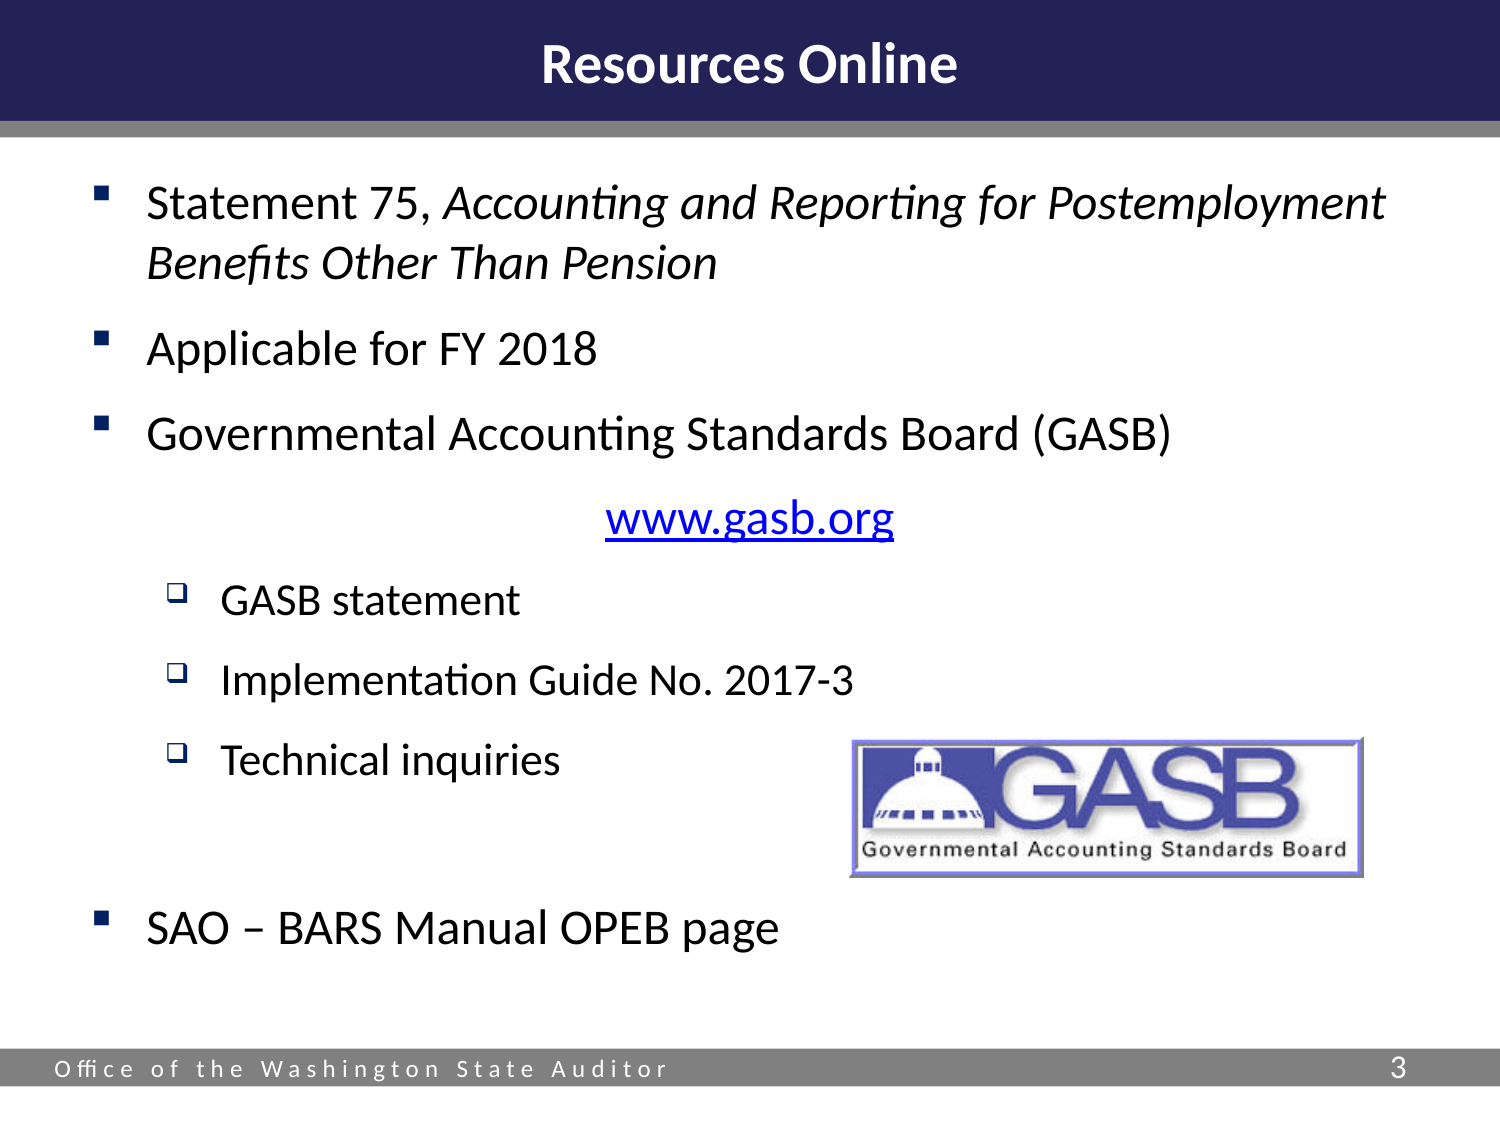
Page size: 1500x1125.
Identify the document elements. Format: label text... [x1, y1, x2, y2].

title Resources Online [0, 0, 1500, 121]
list Statement 75, Accounting and Reporting for Postemployment Benefits Other Than Pension Applicable for FY 2018 Governmental Accounting Standards Board (GASB) www.gasb.org GASB statement Implementation Guide No. 2017-3 Technical inquiries SAO – BARS Manual OPEB page [75, 162, 1425, 1025]
slide_number 3 [1374, 1037, 1463, 1098]
picture [849, 737, 1365, 879]
